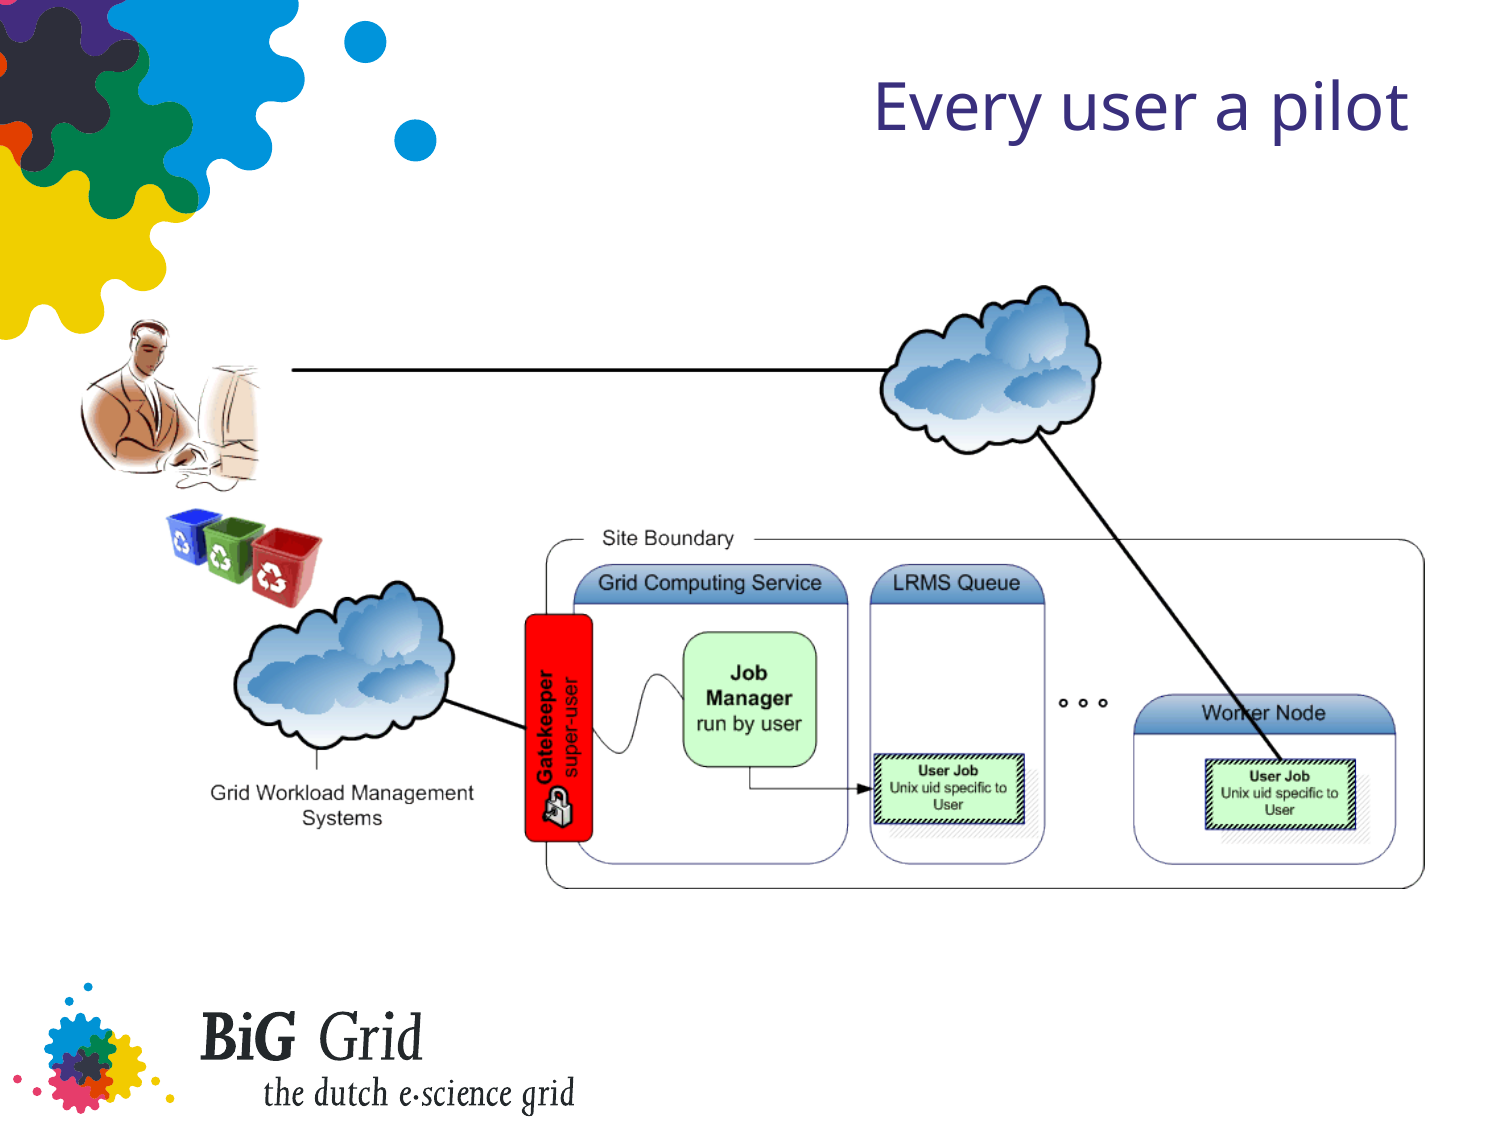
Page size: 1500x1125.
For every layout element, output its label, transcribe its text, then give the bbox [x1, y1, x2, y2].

title Every user a pilot [374, 44, 1426, 163]
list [74, 285, 1426, 890]
